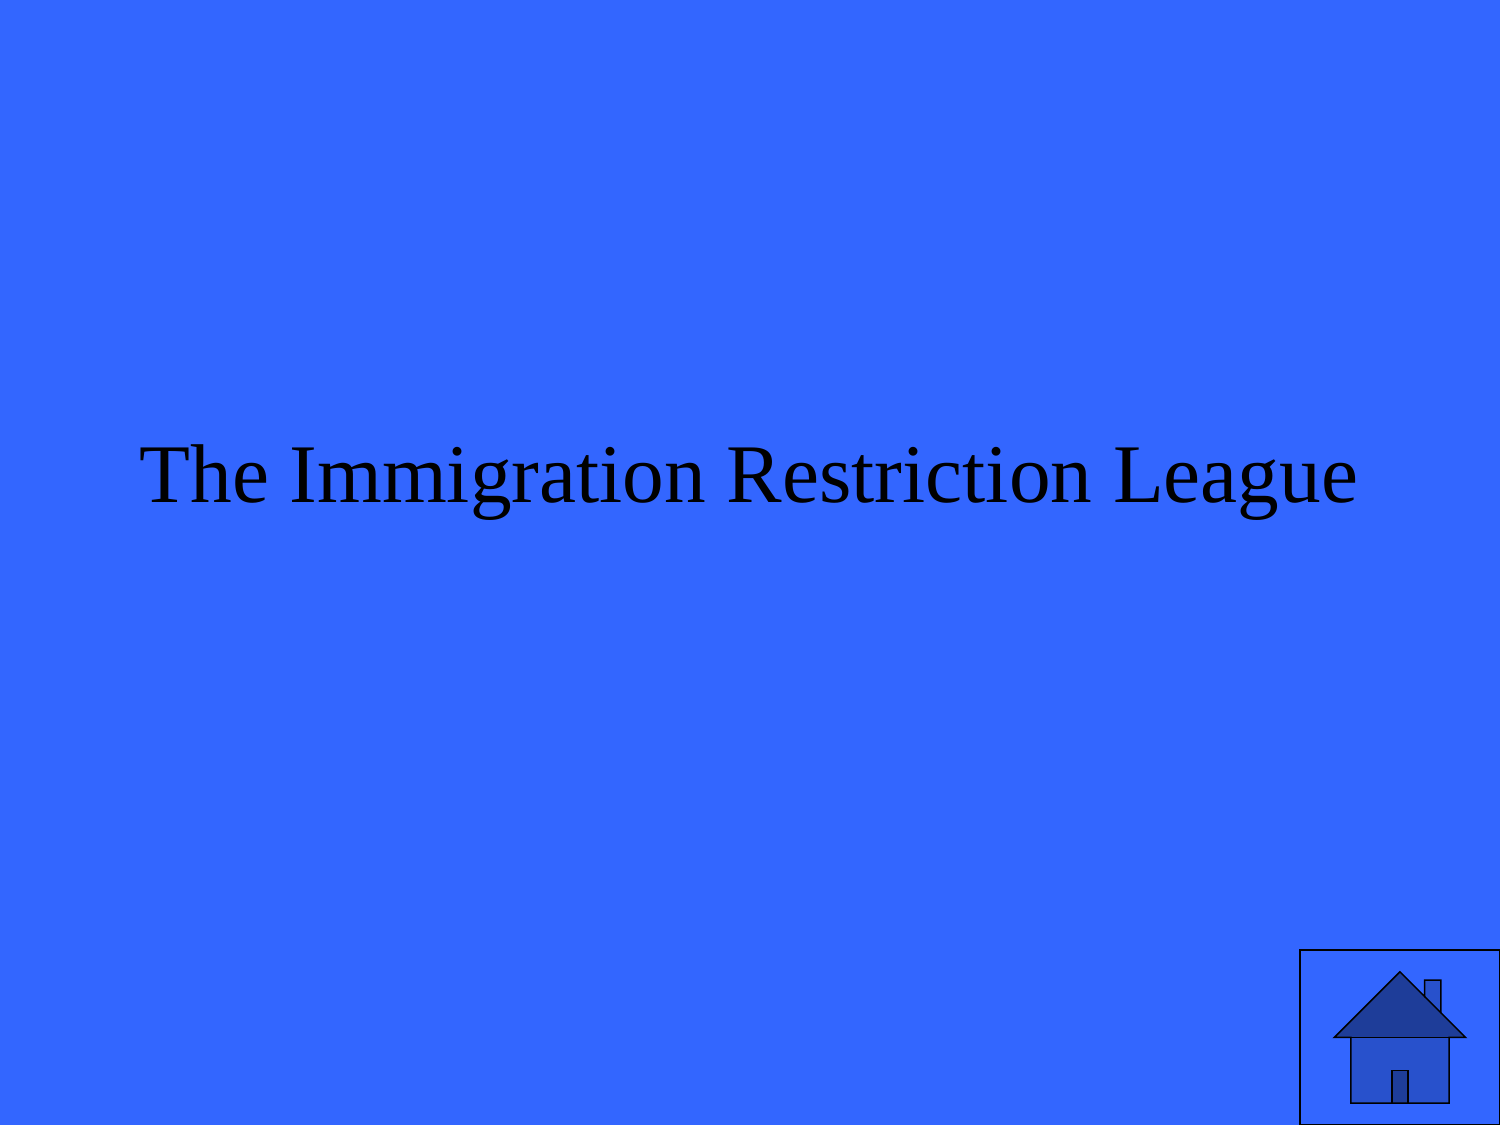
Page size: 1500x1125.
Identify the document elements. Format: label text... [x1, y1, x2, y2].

title The Immigration Restriction League [112, 374, 1388, 563]
text_box [1299, 950, 1500, 1125]
